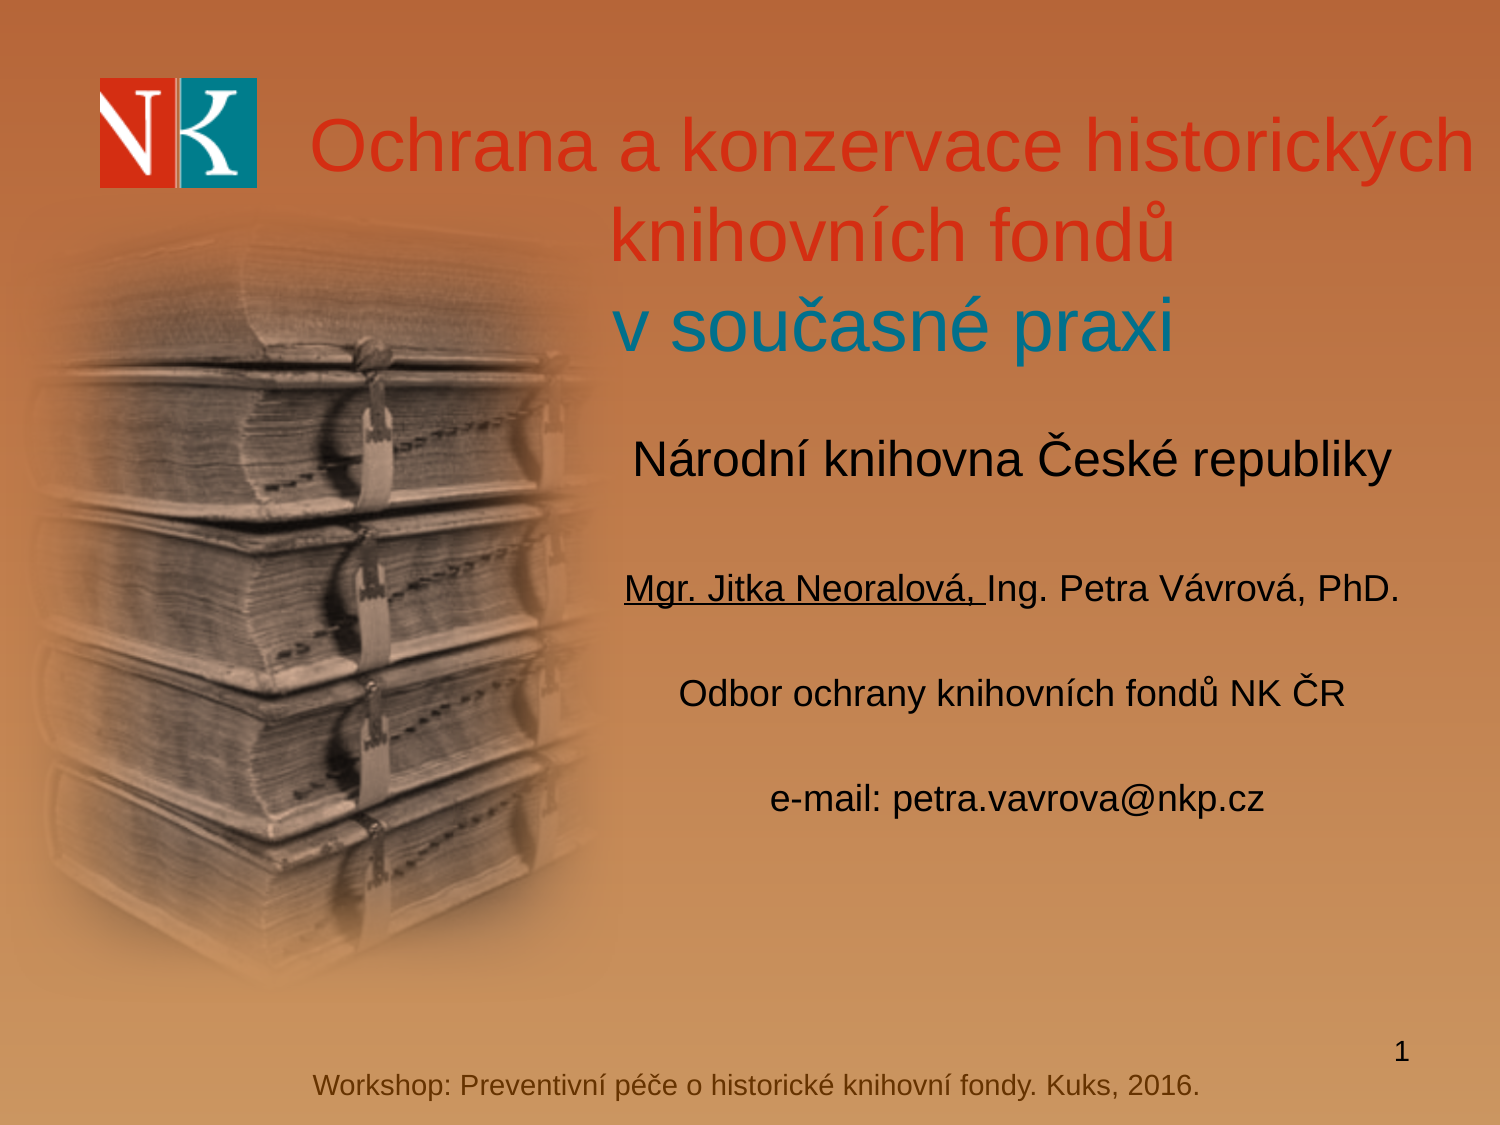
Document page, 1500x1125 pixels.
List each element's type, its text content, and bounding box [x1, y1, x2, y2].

title Ochrana a konzervace historických knihovních fondů v současné praxi [287, 0, 1500, 418]
slide_number 1 [1074, 1024, 1425, 1103]
picture [0, 78, 629, 1010]
subtitle Národní knihovna České republiky Mgr. Jitka Neoralová, Ing. Petra Vávrová, PhD. Odbor ochrany knihovních fondů NK ČR e-mail: petra.vavrova@nkp.cz [629, 418, 1500, 863]
footer Workshop: Preventivní péče o historické knihovní fondy. Kuks, 2016. [135, 1058, 1380, 1125]
